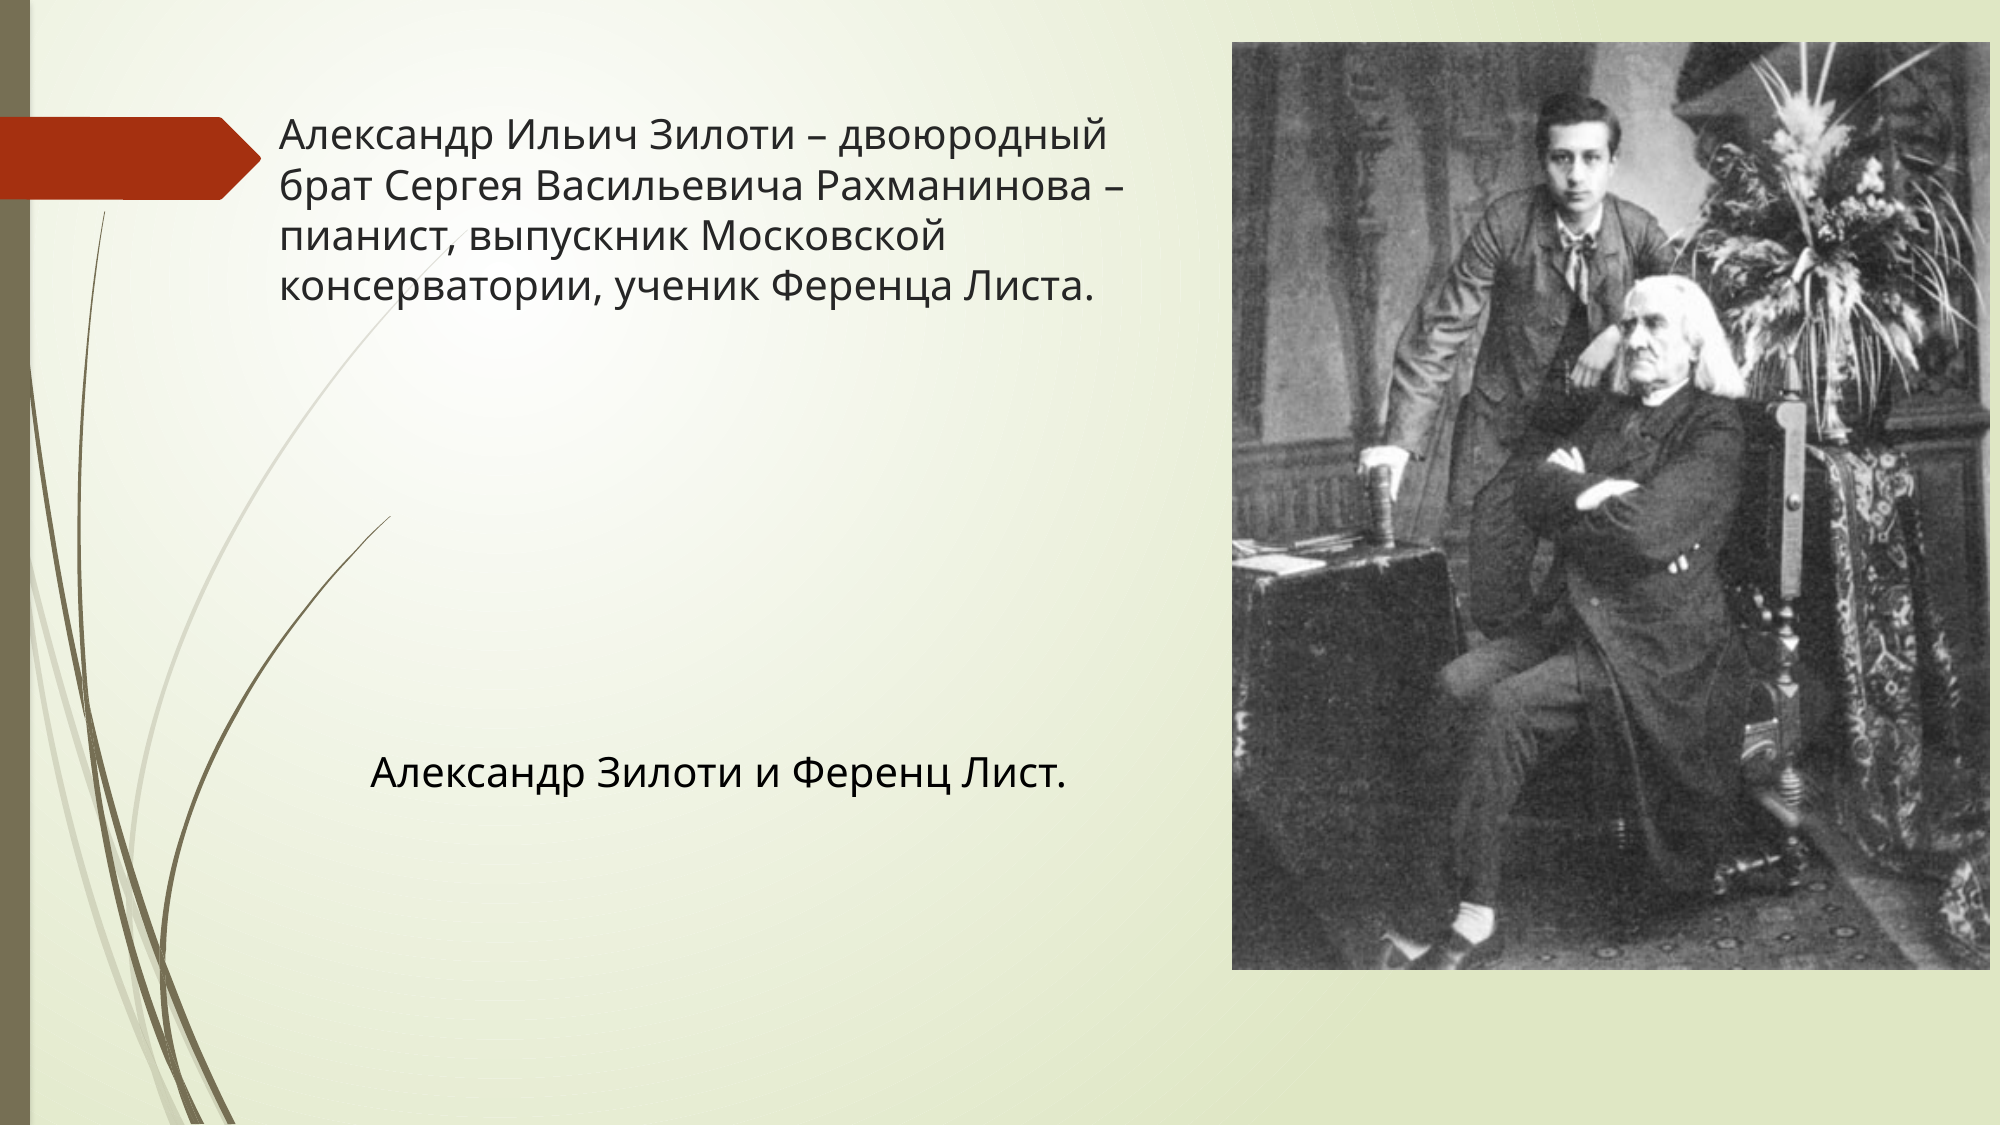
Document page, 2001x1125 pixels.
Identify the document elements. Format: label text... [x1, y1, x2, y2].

picture [1232, 42, 1991, 970]
text_box Александр Ильич Зилоти – двоюродный брат Сергея Васильевича Рахманинова – пианист, выпускник Московской консерватории, ученик Ференца Листа. [264, 100, 1207, 539]
text_box Александр Зилоти и Ференц Лист. [355, 738, 1127, 804]
